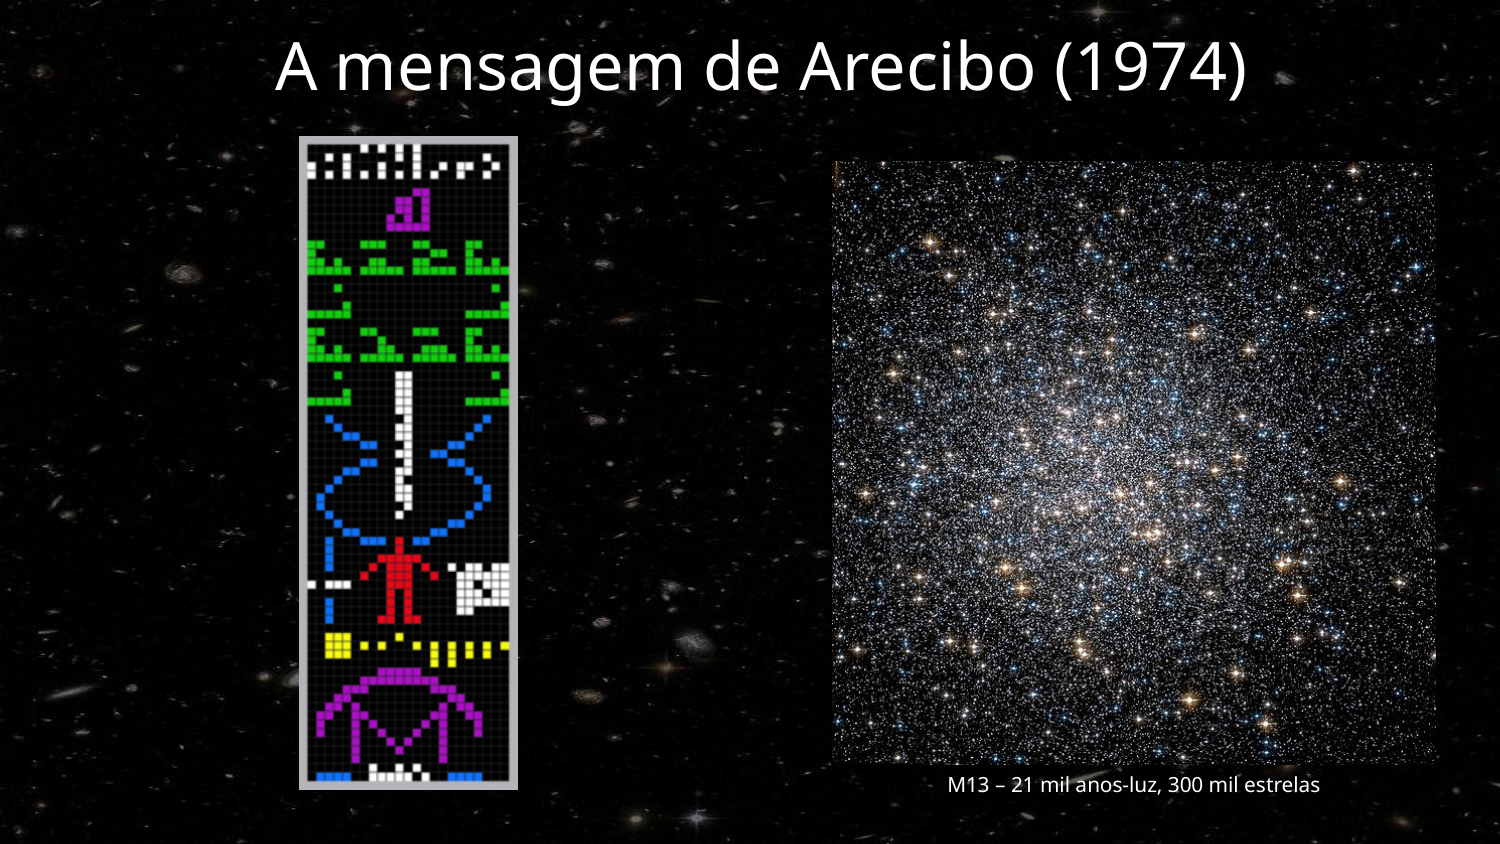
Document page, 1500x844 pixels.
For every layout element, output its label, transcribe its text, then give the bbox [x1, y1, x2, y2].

text_box M13 – 21 mil anos-luz, 300 mil estrelas [932, 773, 1336, 805]
title A mensagem de Arecibo (1974) [86, 0, 1437, 134]
picture [0, 0, 1500, 844]
